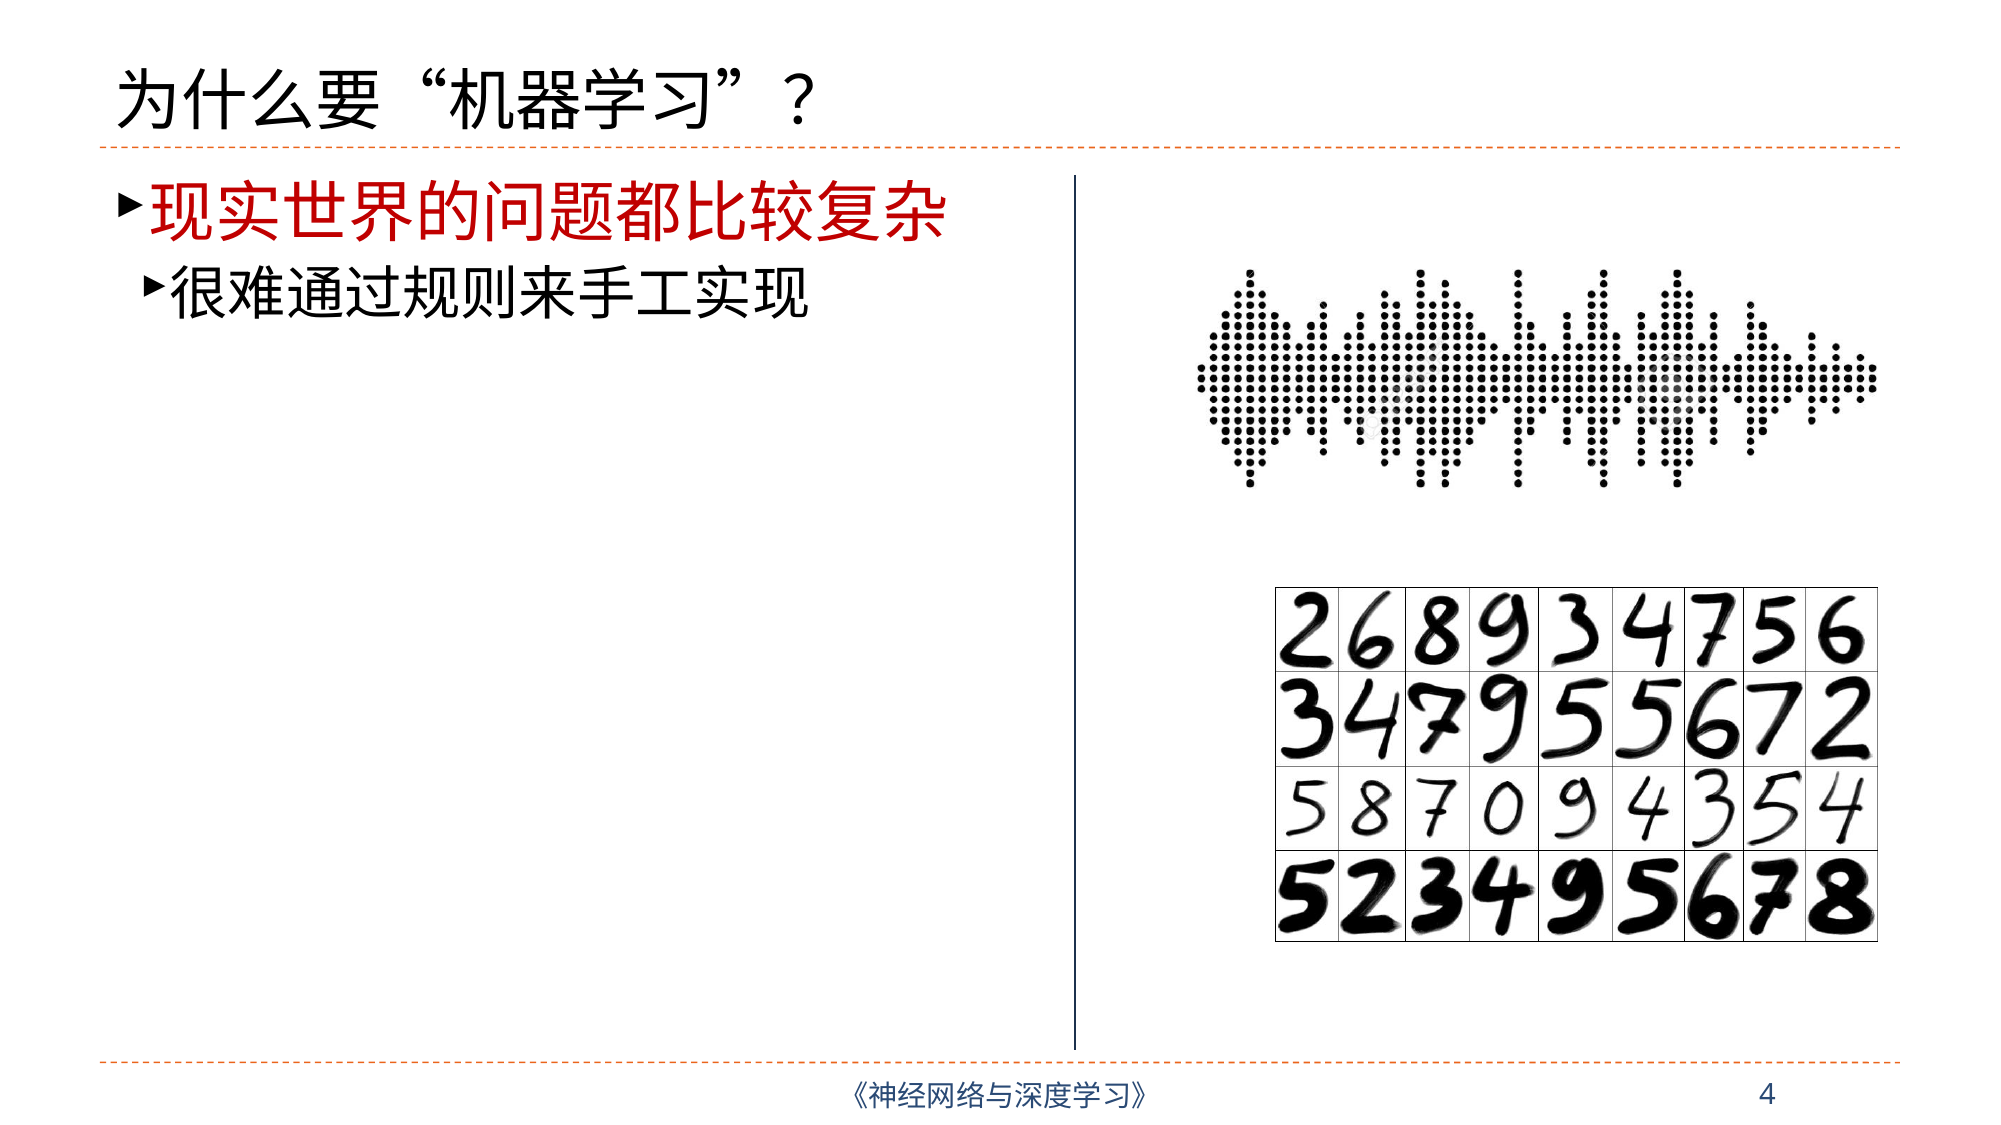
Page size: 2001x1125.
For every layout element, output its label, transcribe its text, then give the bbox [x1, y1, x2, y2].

title 为什么要“机器学习”？ [99, 24, 1900, 146]
picture [1274, 587, 1878, 943]
list 现实世界的问题都比较复杂 很难通过规则来手工实现 [99, 162, 1066, 1050]
picture [1195, 252, 1878, 505]
